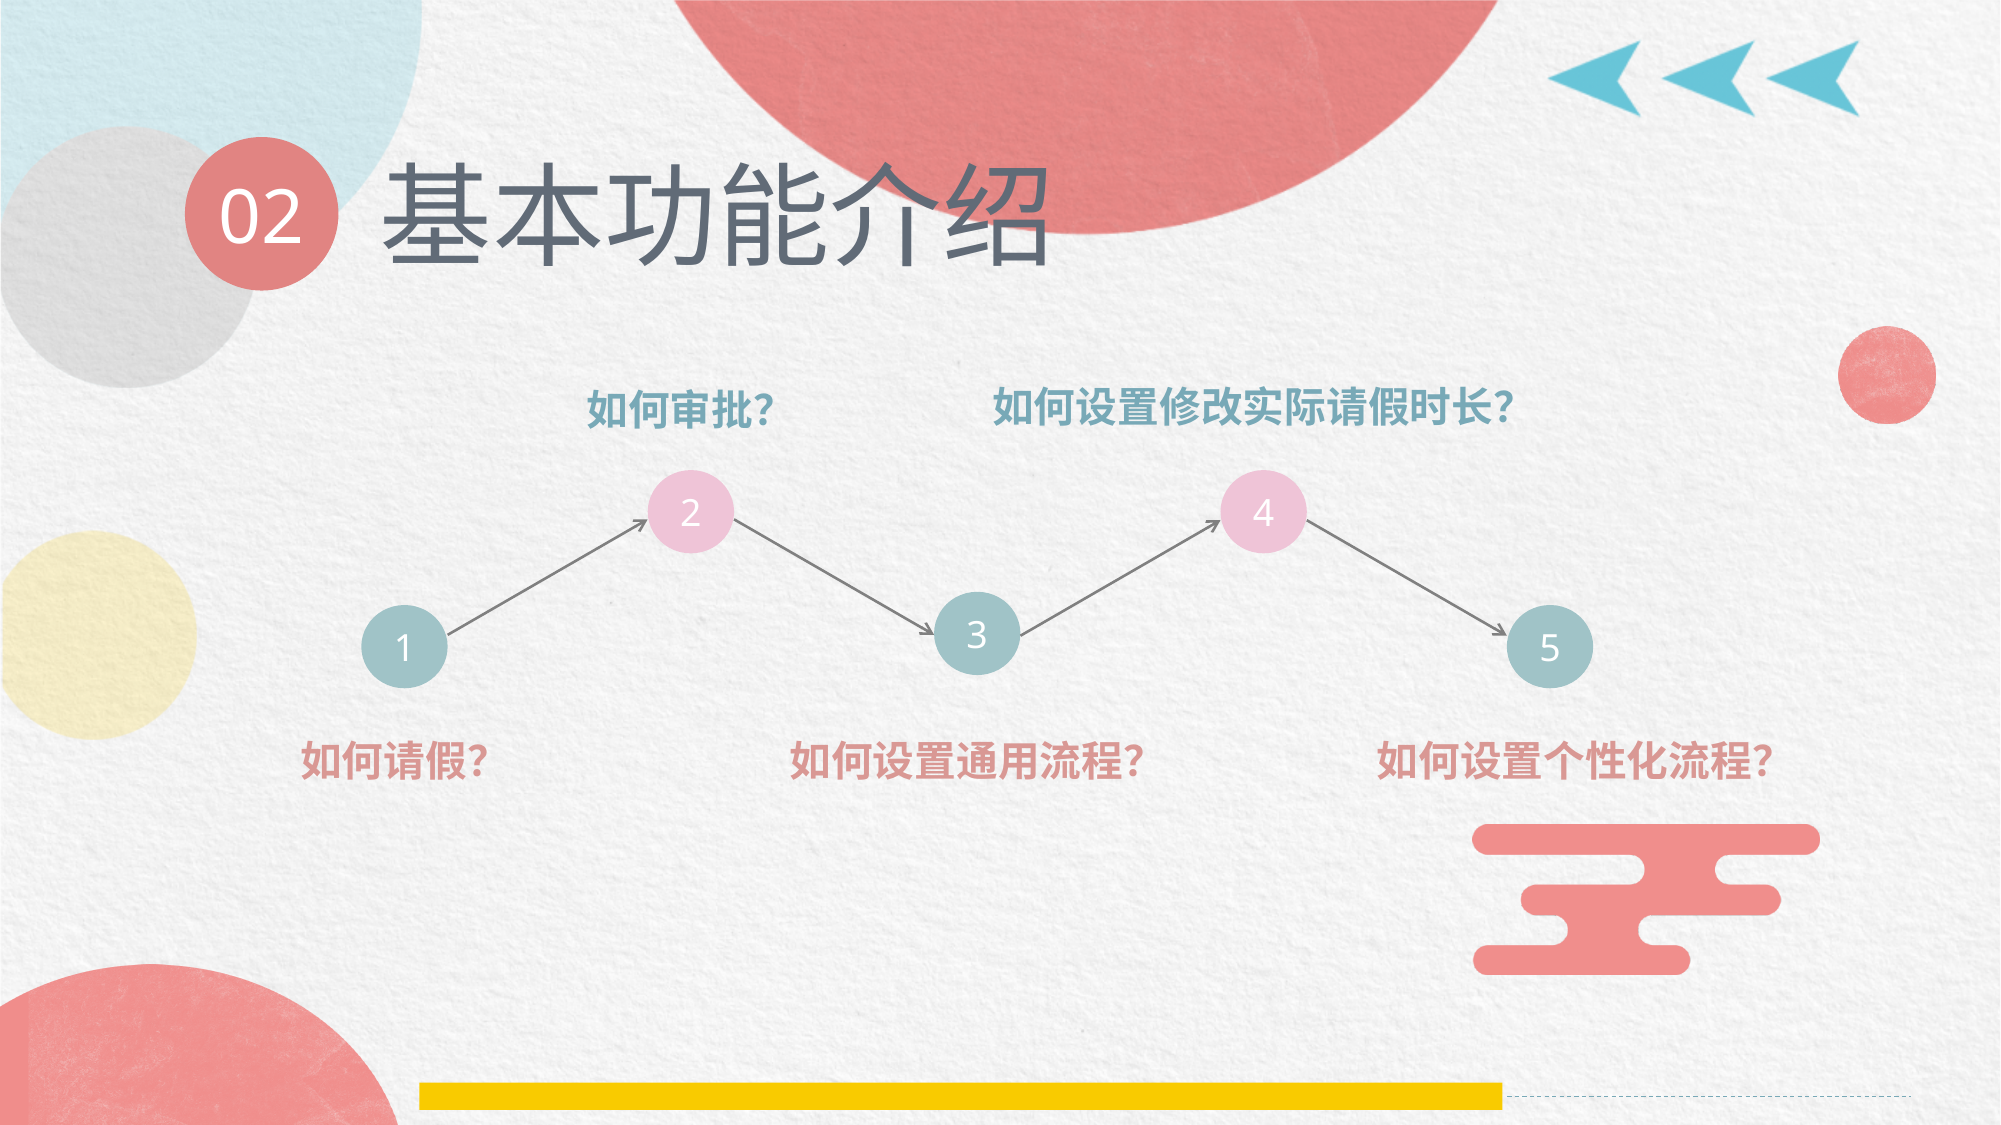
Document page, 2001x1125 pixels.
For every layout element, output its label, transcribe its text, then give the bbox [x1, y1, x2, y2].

text_box 基本功能介绍 [364, 137, 1070, 288]
text_box 如何设置修改实际请假时长？ [963, 372, 1565, 438]
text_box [361, 470, 1594, 689]
text_box 如何设置通用流程？ [773, 727, 1182, 793]
picture [0, 0, 2001, 1125]
text_box 如何设置个性化流程？ [1344, 727, 1784, 793]
text_box 如何审批？ [564, 376, 818, 442]
text_box 如何请假？ [278, 727, 531, 793]
text_box 02 [184, 137, 339, 291]
